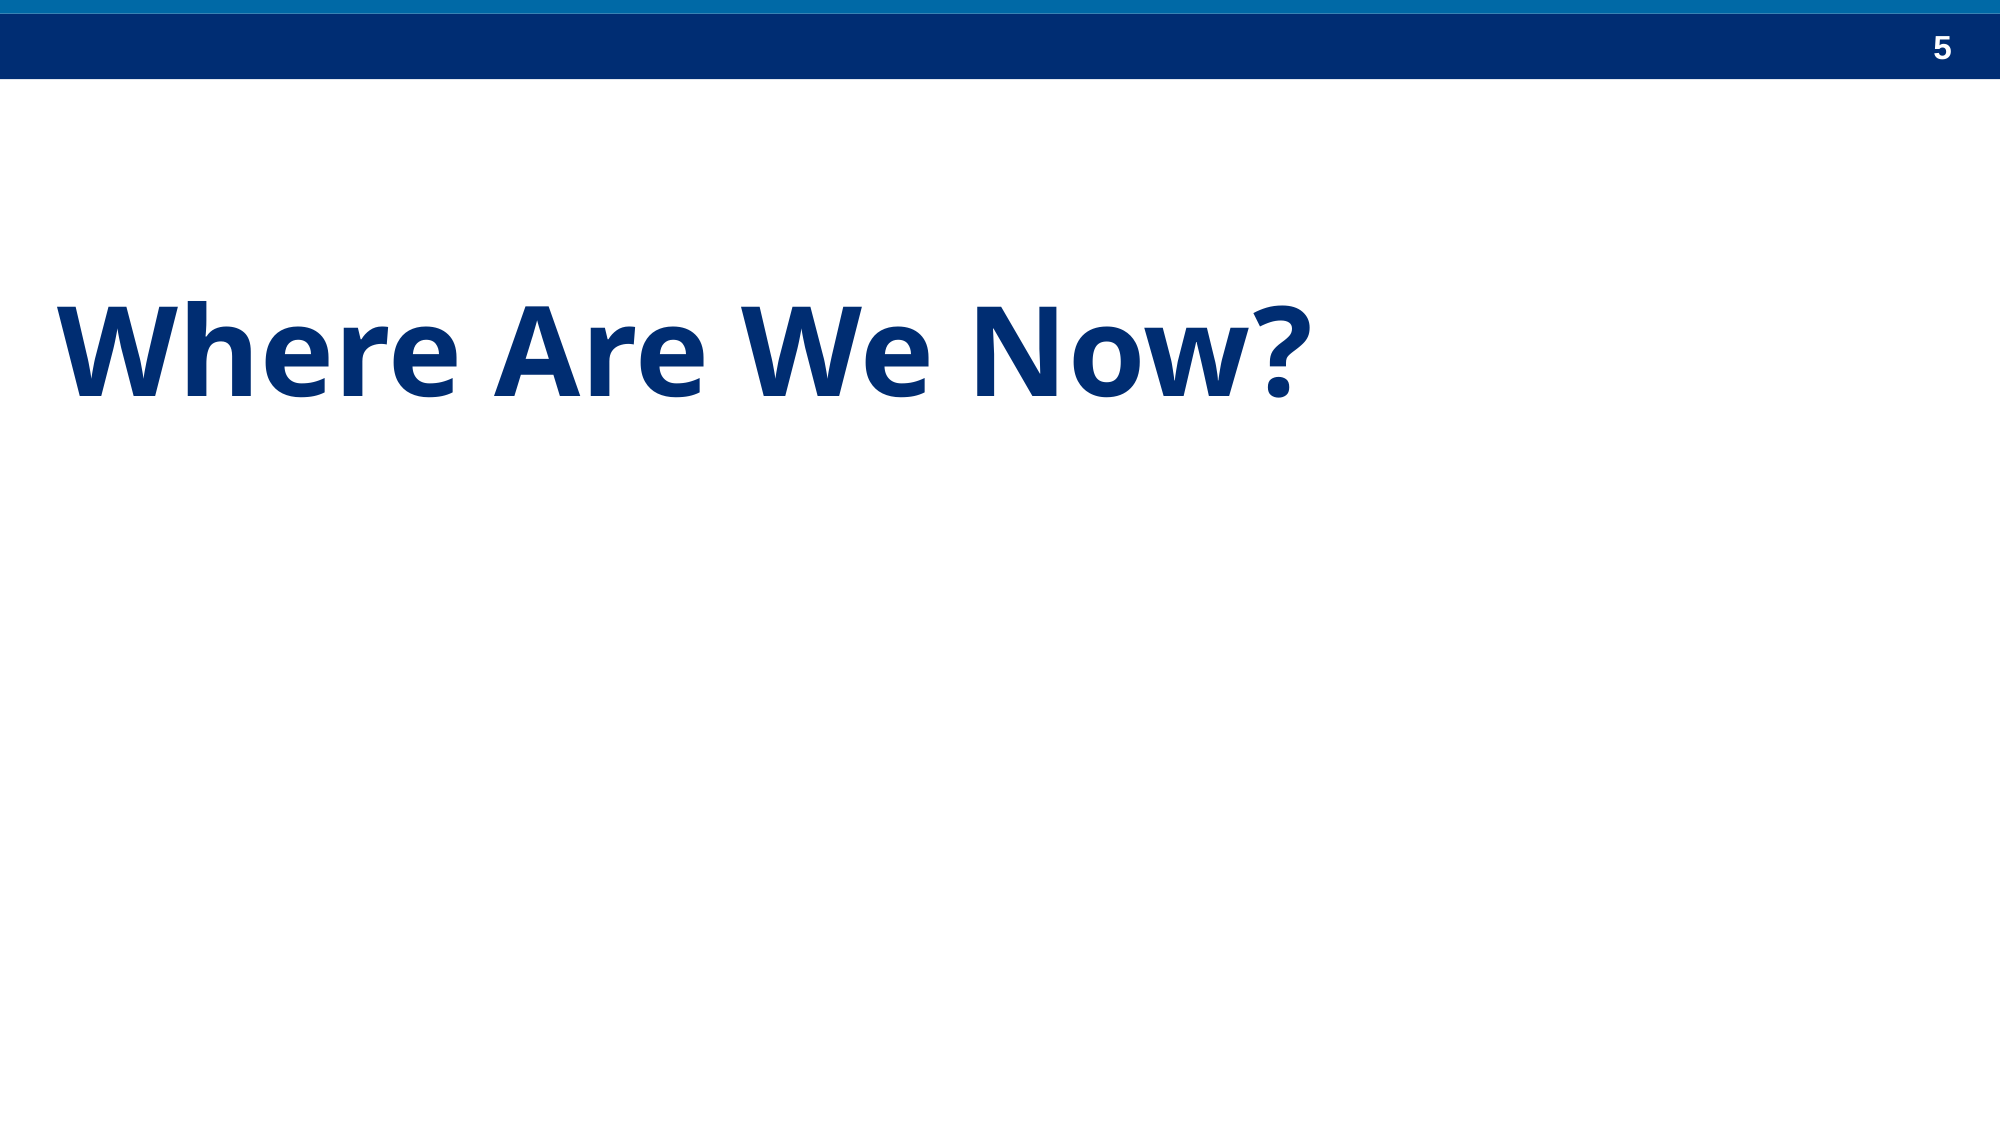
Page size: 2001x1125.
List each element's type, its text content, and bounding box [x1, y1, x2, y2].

title Where Are We Now? [42, 263, 1843, 409]
